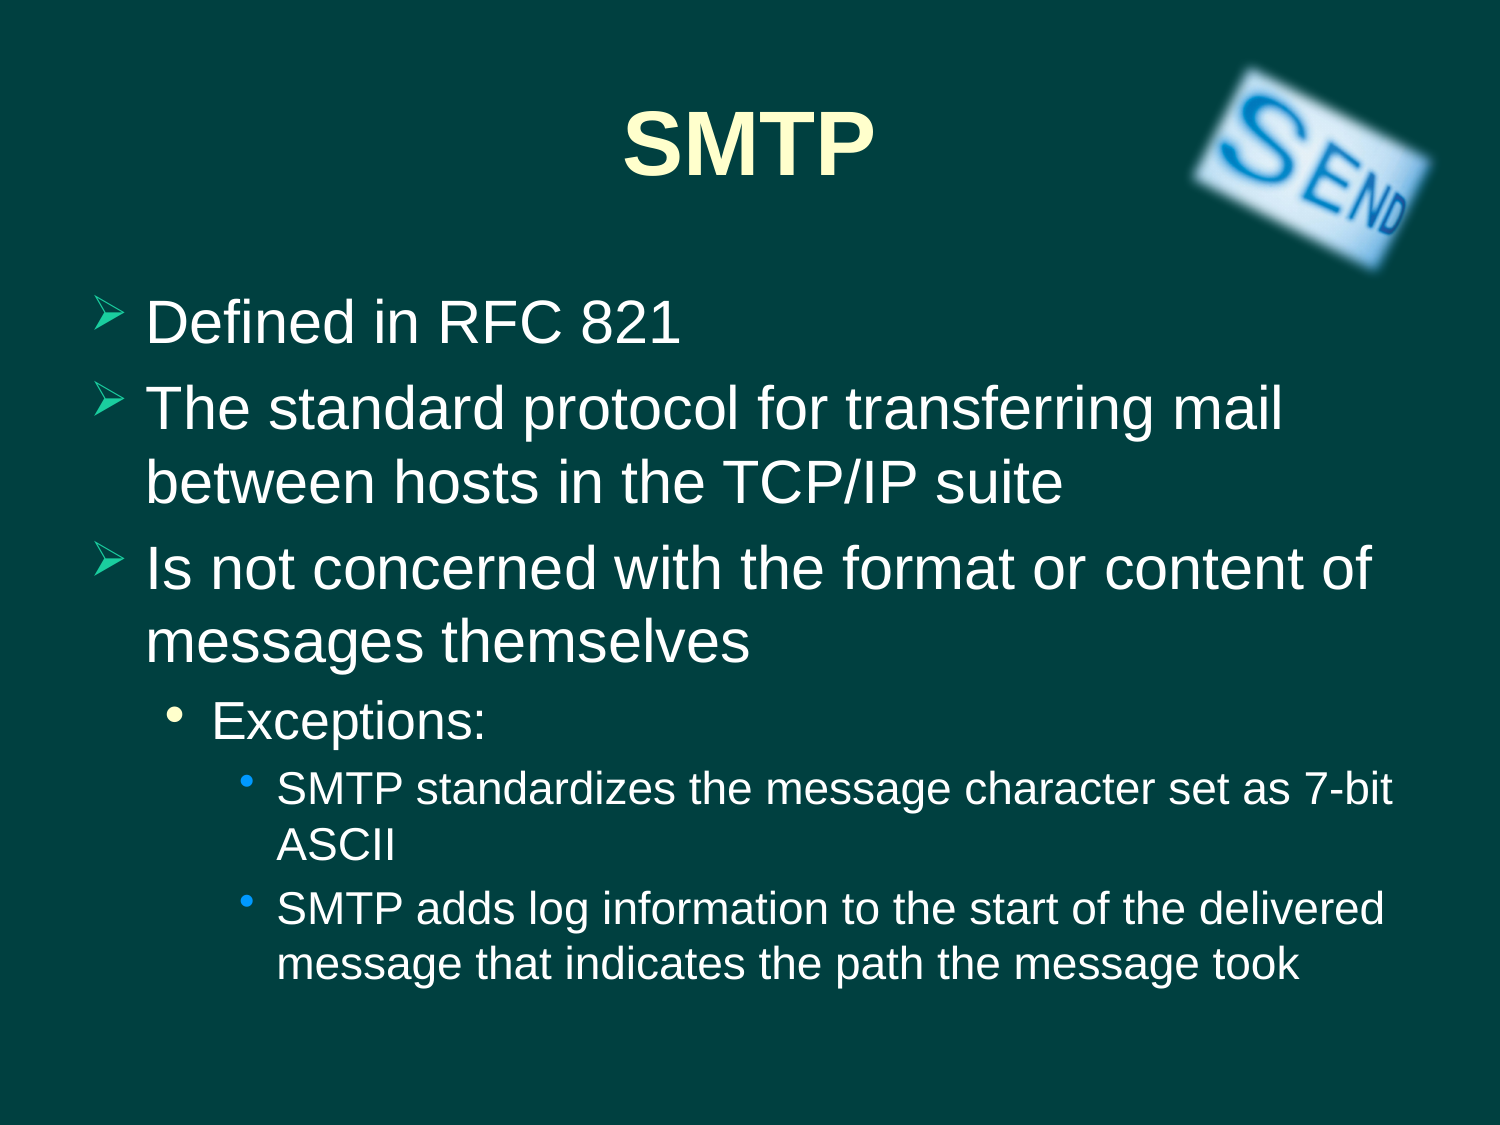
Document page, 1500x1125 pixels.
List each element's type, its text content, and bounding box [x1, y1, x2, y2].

picture [1192, 79, 1432, 270]
title SMTP [74, 45, 1426, 233]
list Defined in RFC 821 The standard protocol for transferring mail between hosts in the TCP/IP suite Is not concerned with the format or content of messages themselves Exceptions: SMTP standardizes the message character set as 7-bit ASCII SMTP adds log information to the start of the delivered message that indicates the path the message took [74, 274, 1426, 1039]
